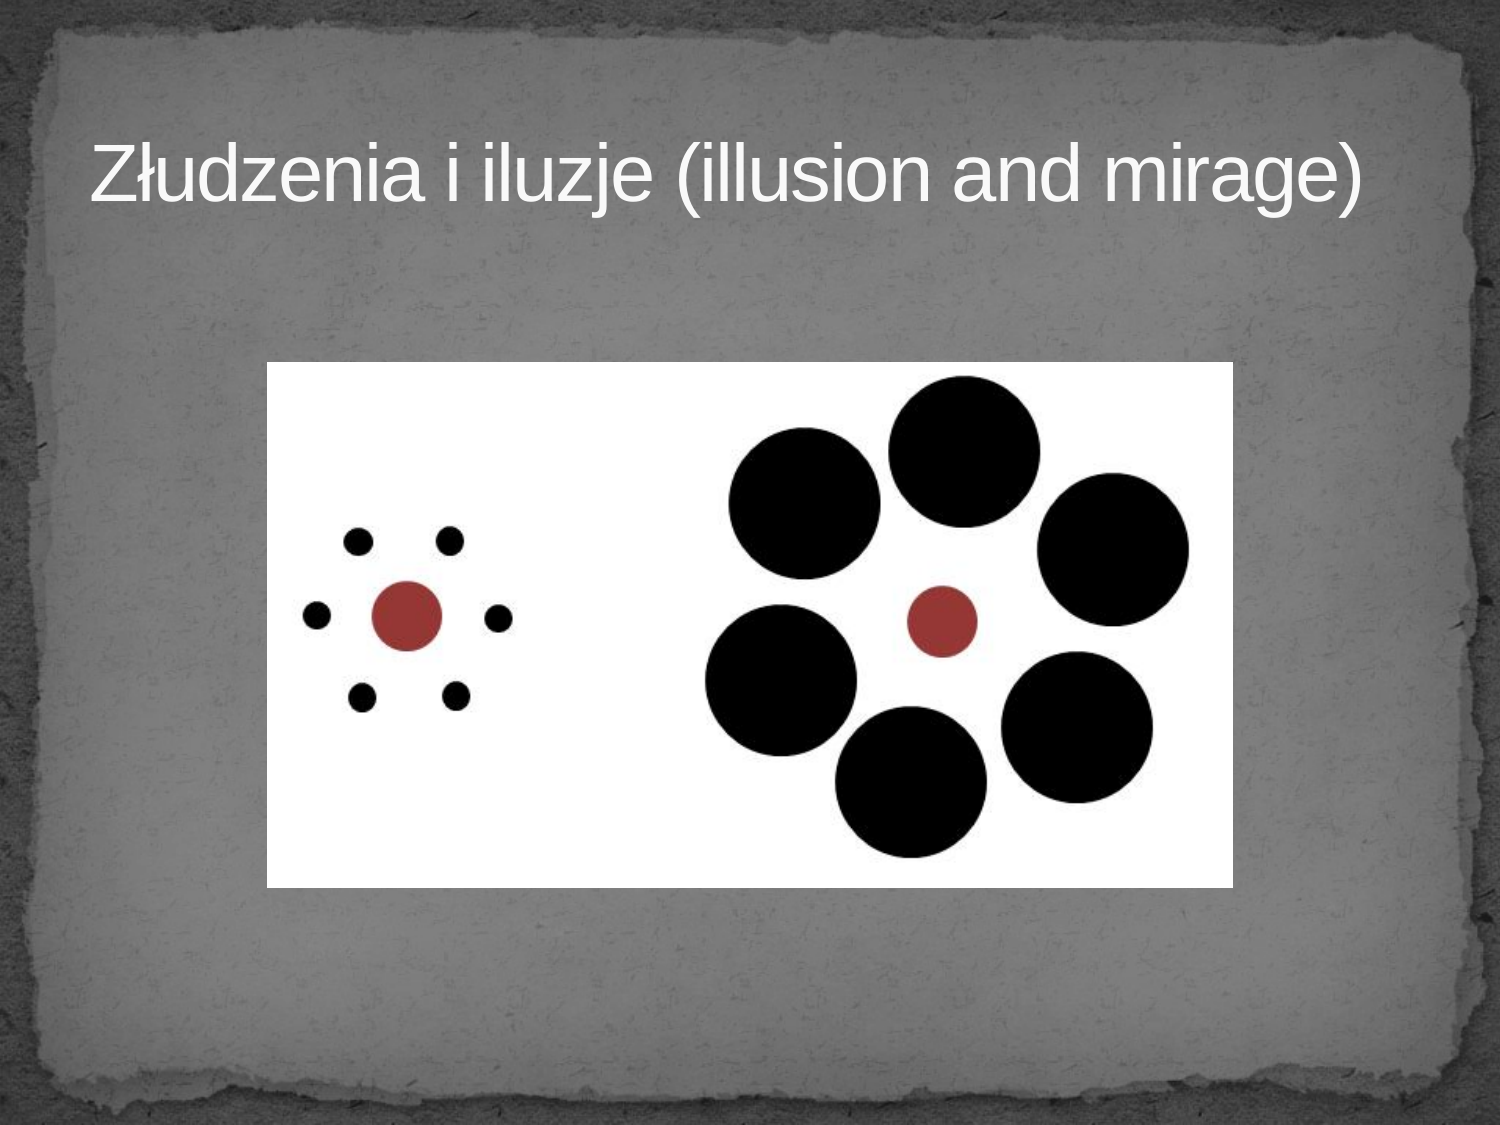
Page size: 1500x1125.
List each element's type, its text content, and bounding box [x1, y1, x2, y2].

title Złudzenia i iluzje (illusion and mirage) [74, 24, 1425, 225]
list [270, 365, 1231, 886]
